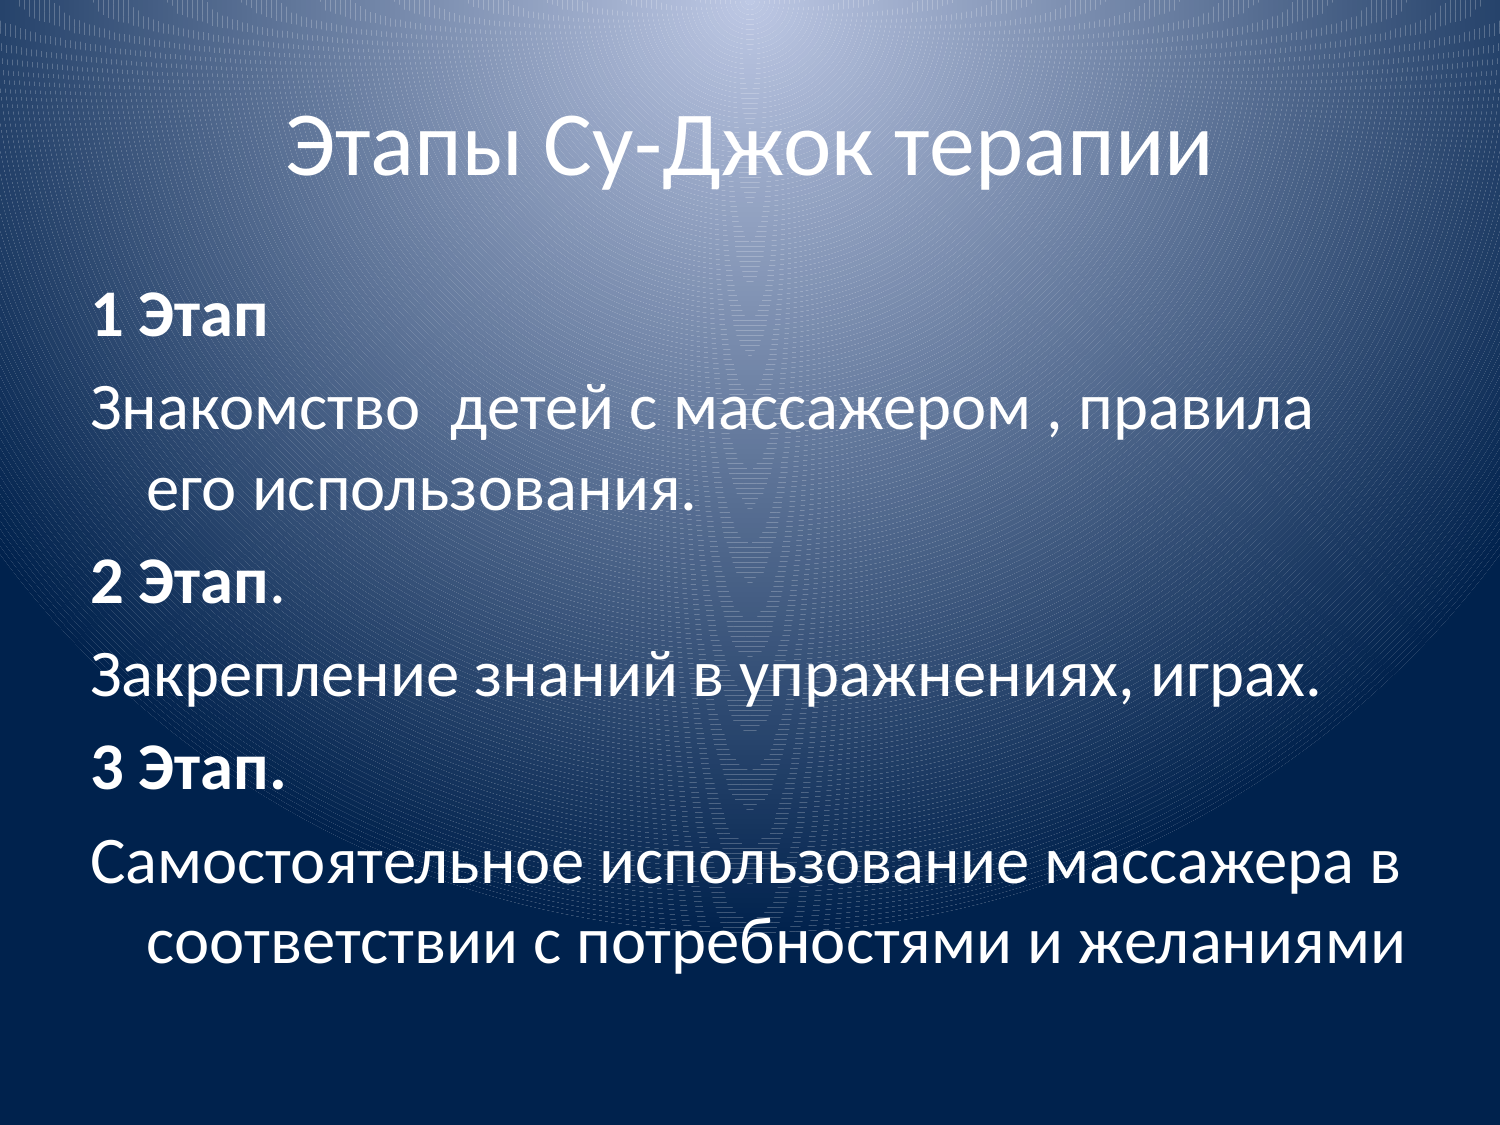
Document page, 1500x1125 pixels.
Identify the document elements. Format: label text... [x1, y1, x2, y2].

title Этапы Су-Джок терапии [74, 44, 1426, 233]
list 1 Этап Знакомство детей с массажером , правила его использования. 2 Этап. Закрепление знаний в упражнениях, играх. 3 Этап. Самостоятельное использование массажера в соответствии с потребностями и желаниями [74, 262, 1426, 1006]
